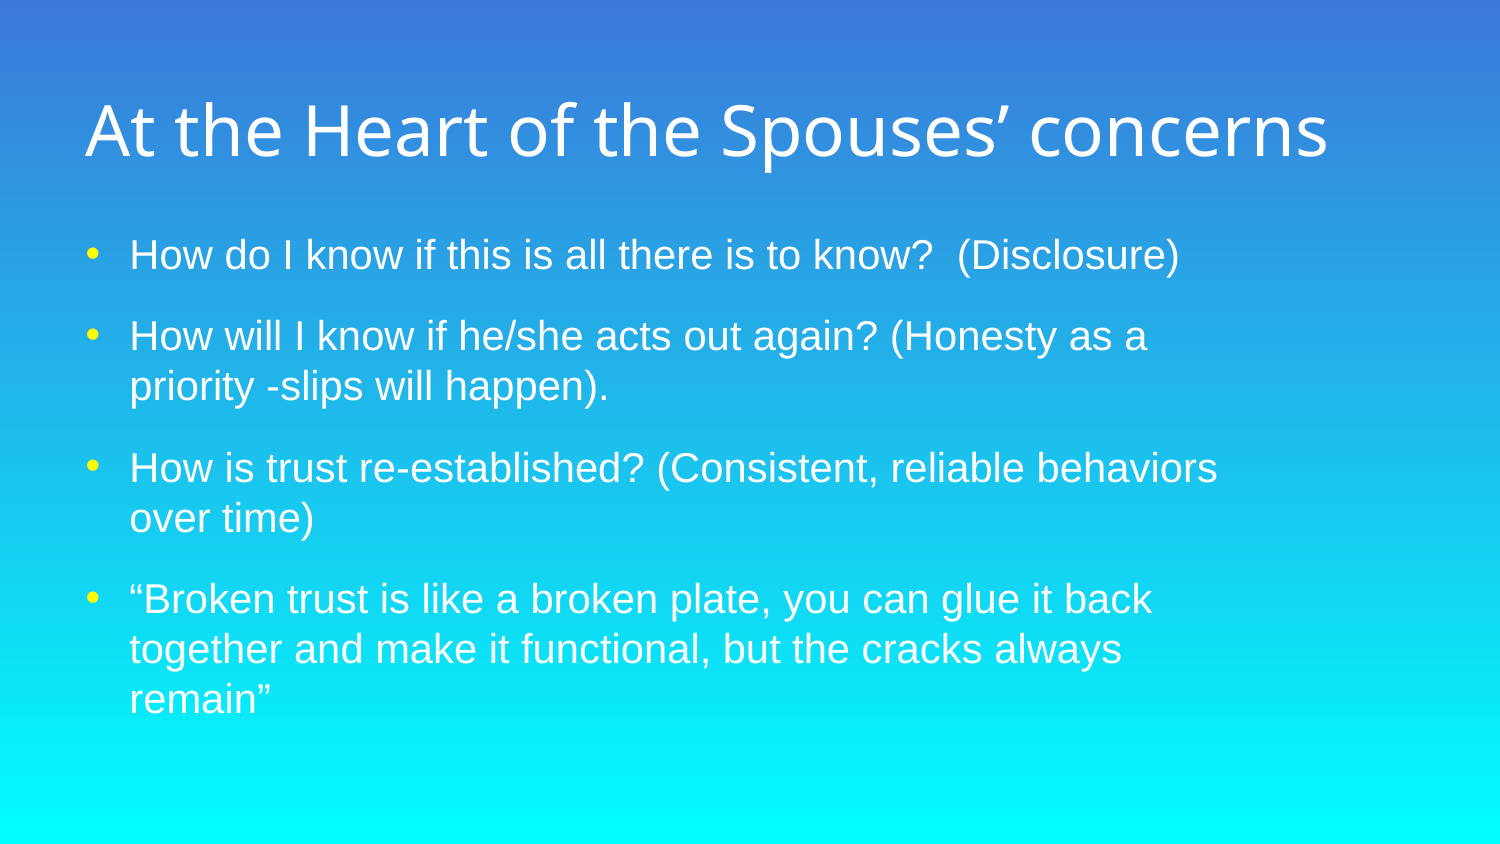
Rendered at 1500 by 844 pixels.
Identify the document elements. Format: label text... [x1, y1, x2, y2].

title At the Heart of the Spouses’ concerns [80, 84, 1500, 171]
list How do I know if this is all there is to know? (Disclosure) How will I know if he/she acts out again? (Honesty as a priority -slips will happen). How is trust re-established? (Consistent, reliable behaviors over time) “Broken trust is like a broken plate, you can glue it back together and make it functional, but the cracks always remain” [80, 127, 1234, 822]
